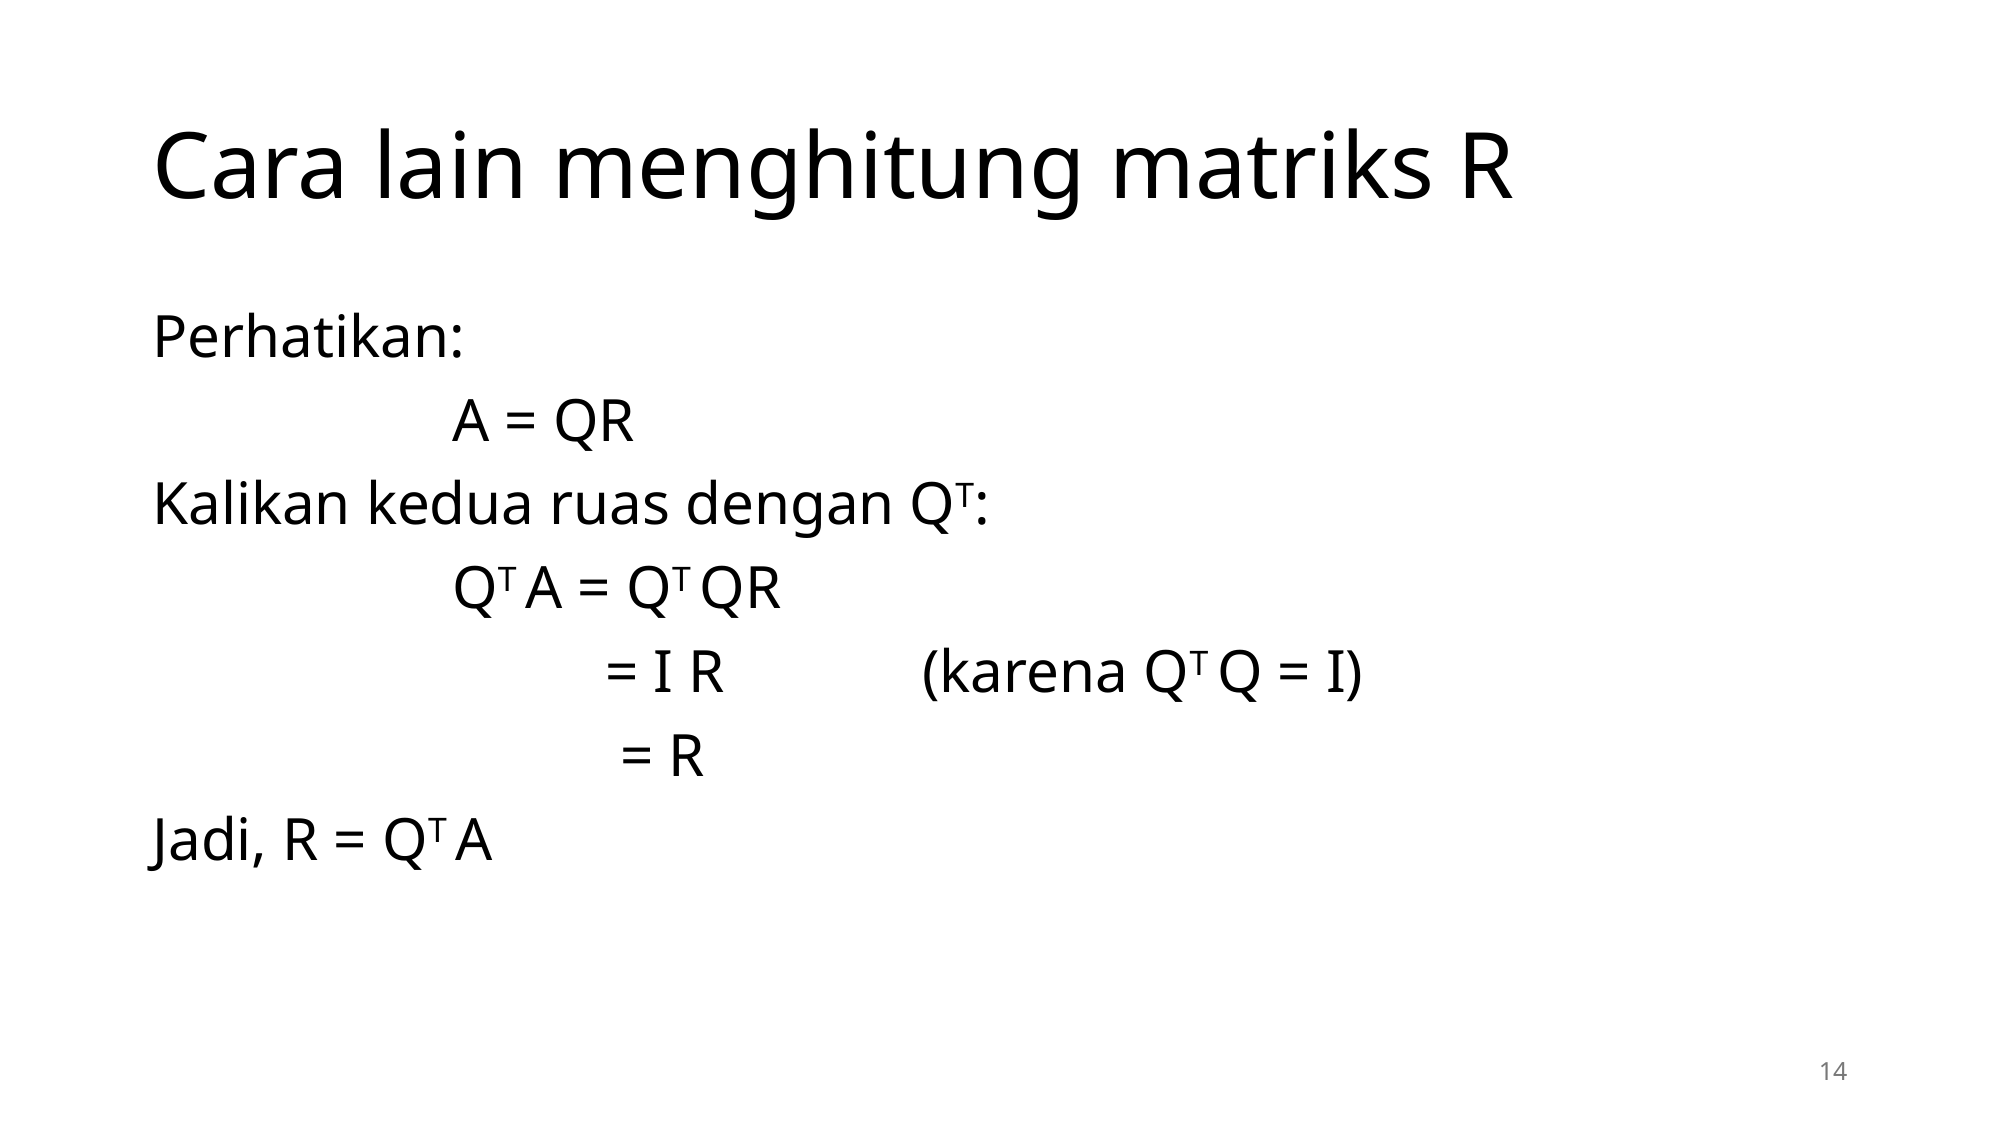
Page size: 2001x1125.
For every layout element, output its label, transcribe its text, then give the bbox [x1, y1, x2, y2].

list Perhatikan: A = QR Kalikan kedua ruas dengan QT: QT A = QT QR = I R (karena QT Q = I) = R Jadi, R = QT A [137, 299, 1863, 1014]
title Cara lain menghitung matriks R [137, 59, 1863, 278]
slide_number 14 [1412, 1042, 1863, 1103]
